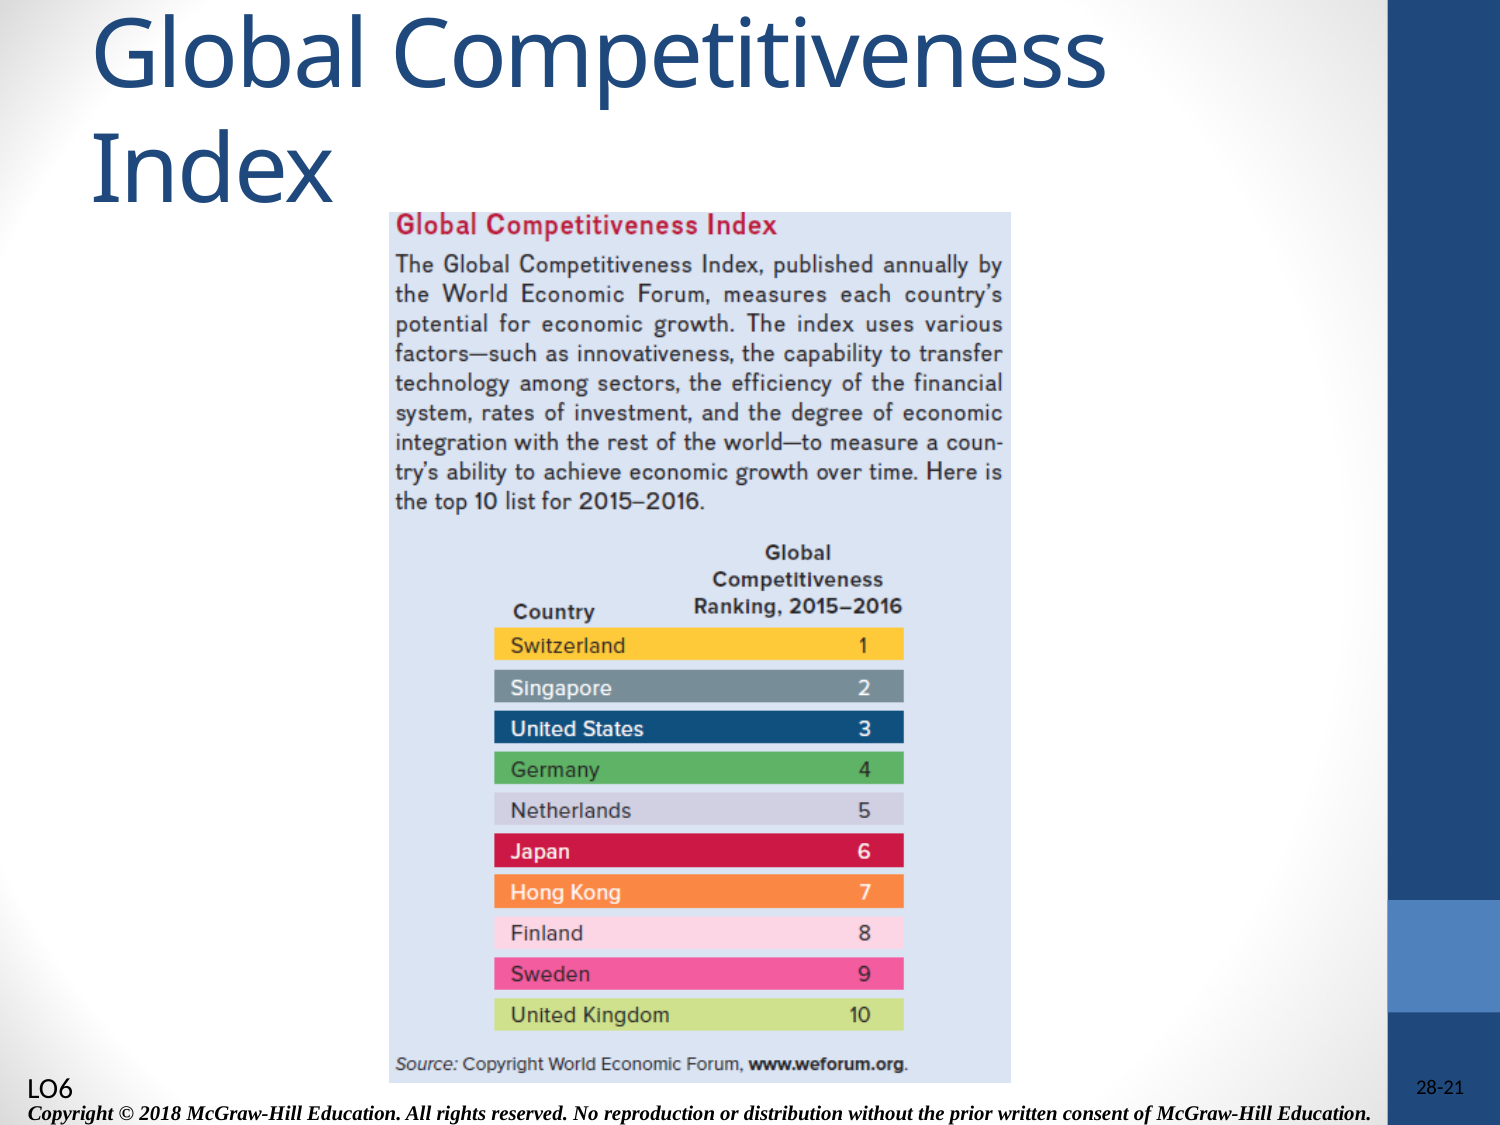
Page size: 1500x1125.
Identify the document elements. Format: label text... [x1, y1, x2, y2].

title Global Competitiveness Index [75, 12, 1325, 200]
picture [0, 0, 1387, 1125]
text_box LO6 [12, 1062, 92, 1113]
